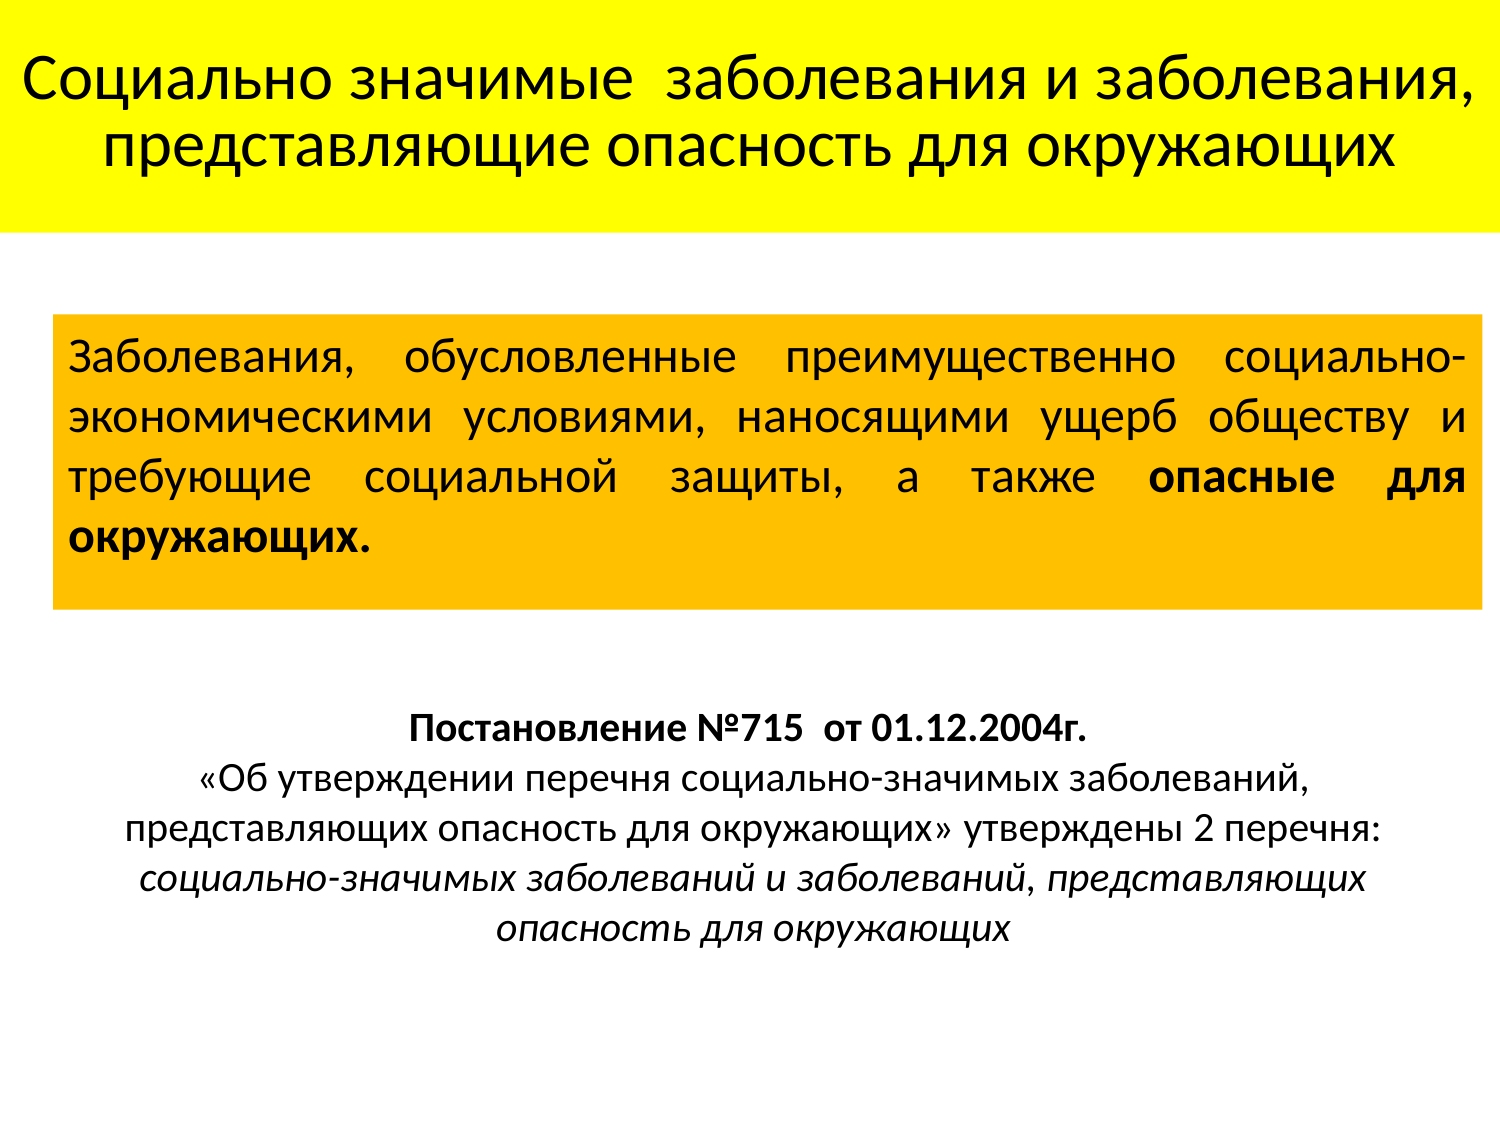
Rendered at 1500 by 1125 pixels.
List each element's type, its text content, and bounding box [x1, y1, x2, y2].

title Социально значимые заболевания и заболевания, представляющие опасность для окружающих [0, 0, 1500, 233]
text_box Постановление №715 от 01.12.2004г. «Об утверждении перечня социально-значимых заболеваний, представляющих опасность для окружающих» утверждены 2 перечня: социально-значимых заболеваний и заболеваний, представляющих опасность для окружающих [50, 692, 1457, 958]
list Заболевания, обусловленные преимущественно социально-экономическими условиями, наносящими ущерб обществу и требующие социальной защиты, а также опасные для окружающих. [53, 314, 1483, 610]
